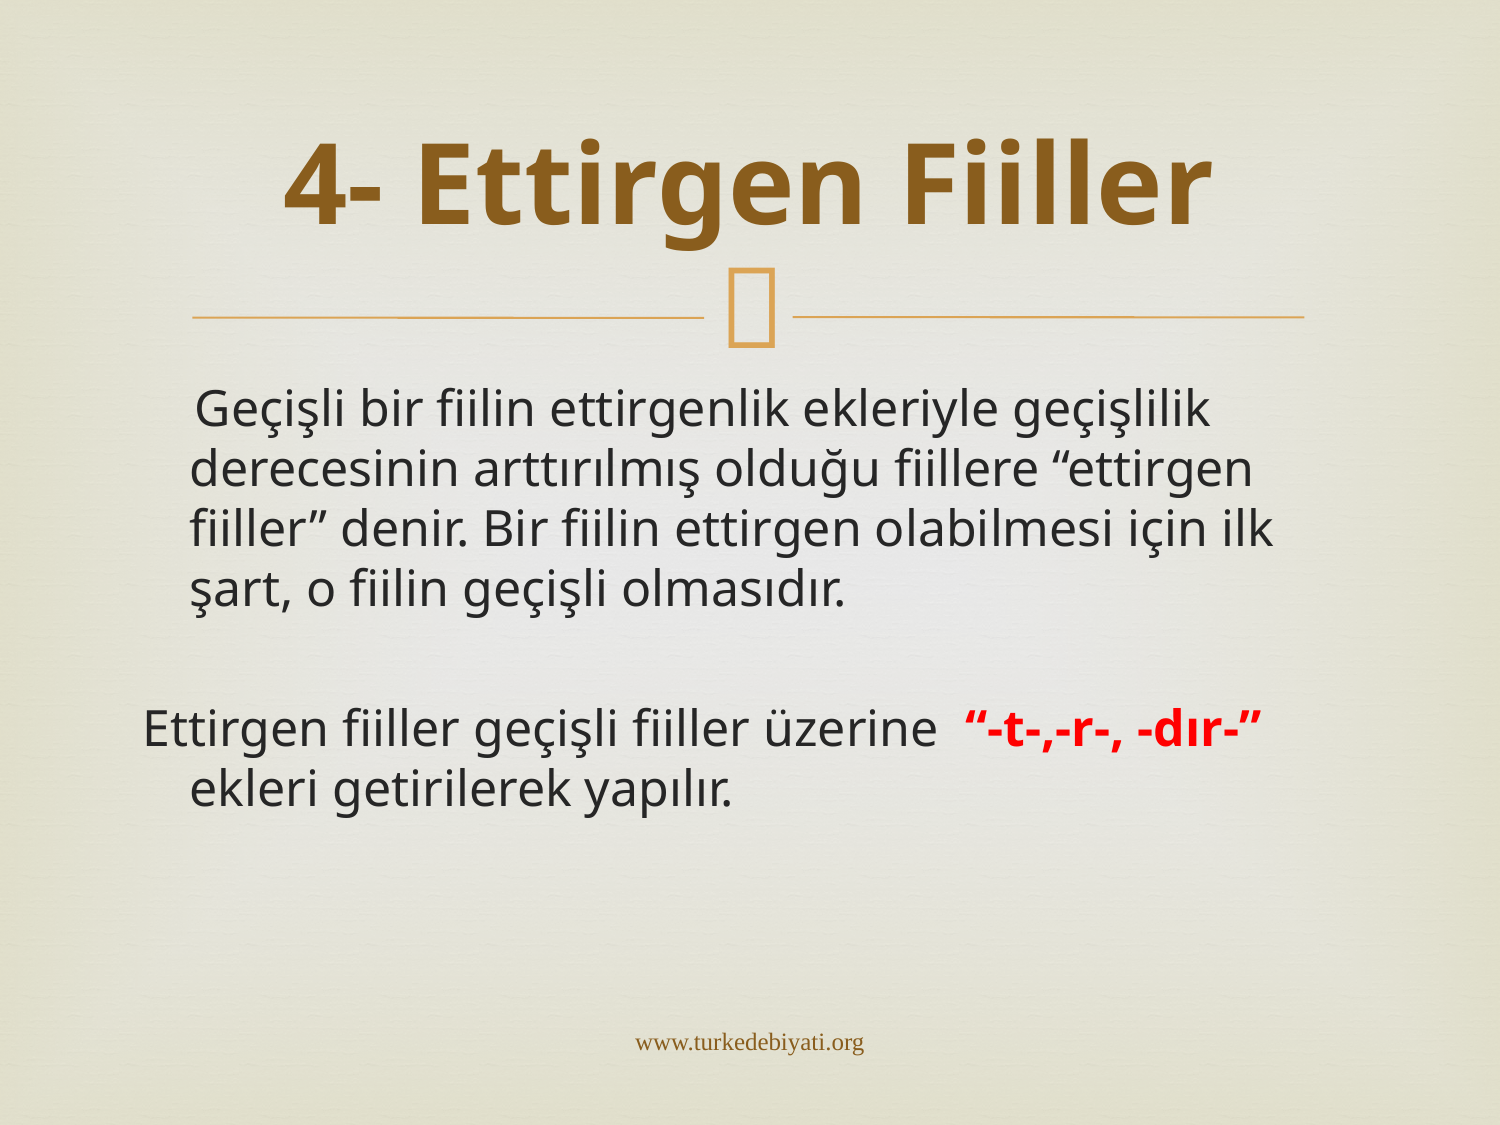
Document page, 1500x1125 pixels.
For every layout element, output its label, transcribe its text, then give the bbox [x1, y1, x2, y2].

list Geçişli bir fiilin ettirgenlik ekleriyle geçişlilik derecesinin arttırılmış olduğu fiillere “ettirgen fiiller” denir. Bir fiilin ettirgen olabilmesi için ilk şart, o fiilin geçişli olmasıdır. Ettirgen fiiller geçişli fiiller üzerine “-t-,-r-, -dır-” ekleri getirilerek yapılır. [114, 368, 1386, 1005]
title 4- Ettirgen Fiiller [112, 93, 1386, 267]
footer www.turkedebiyati.org [512, 1010, 988, 1071]
